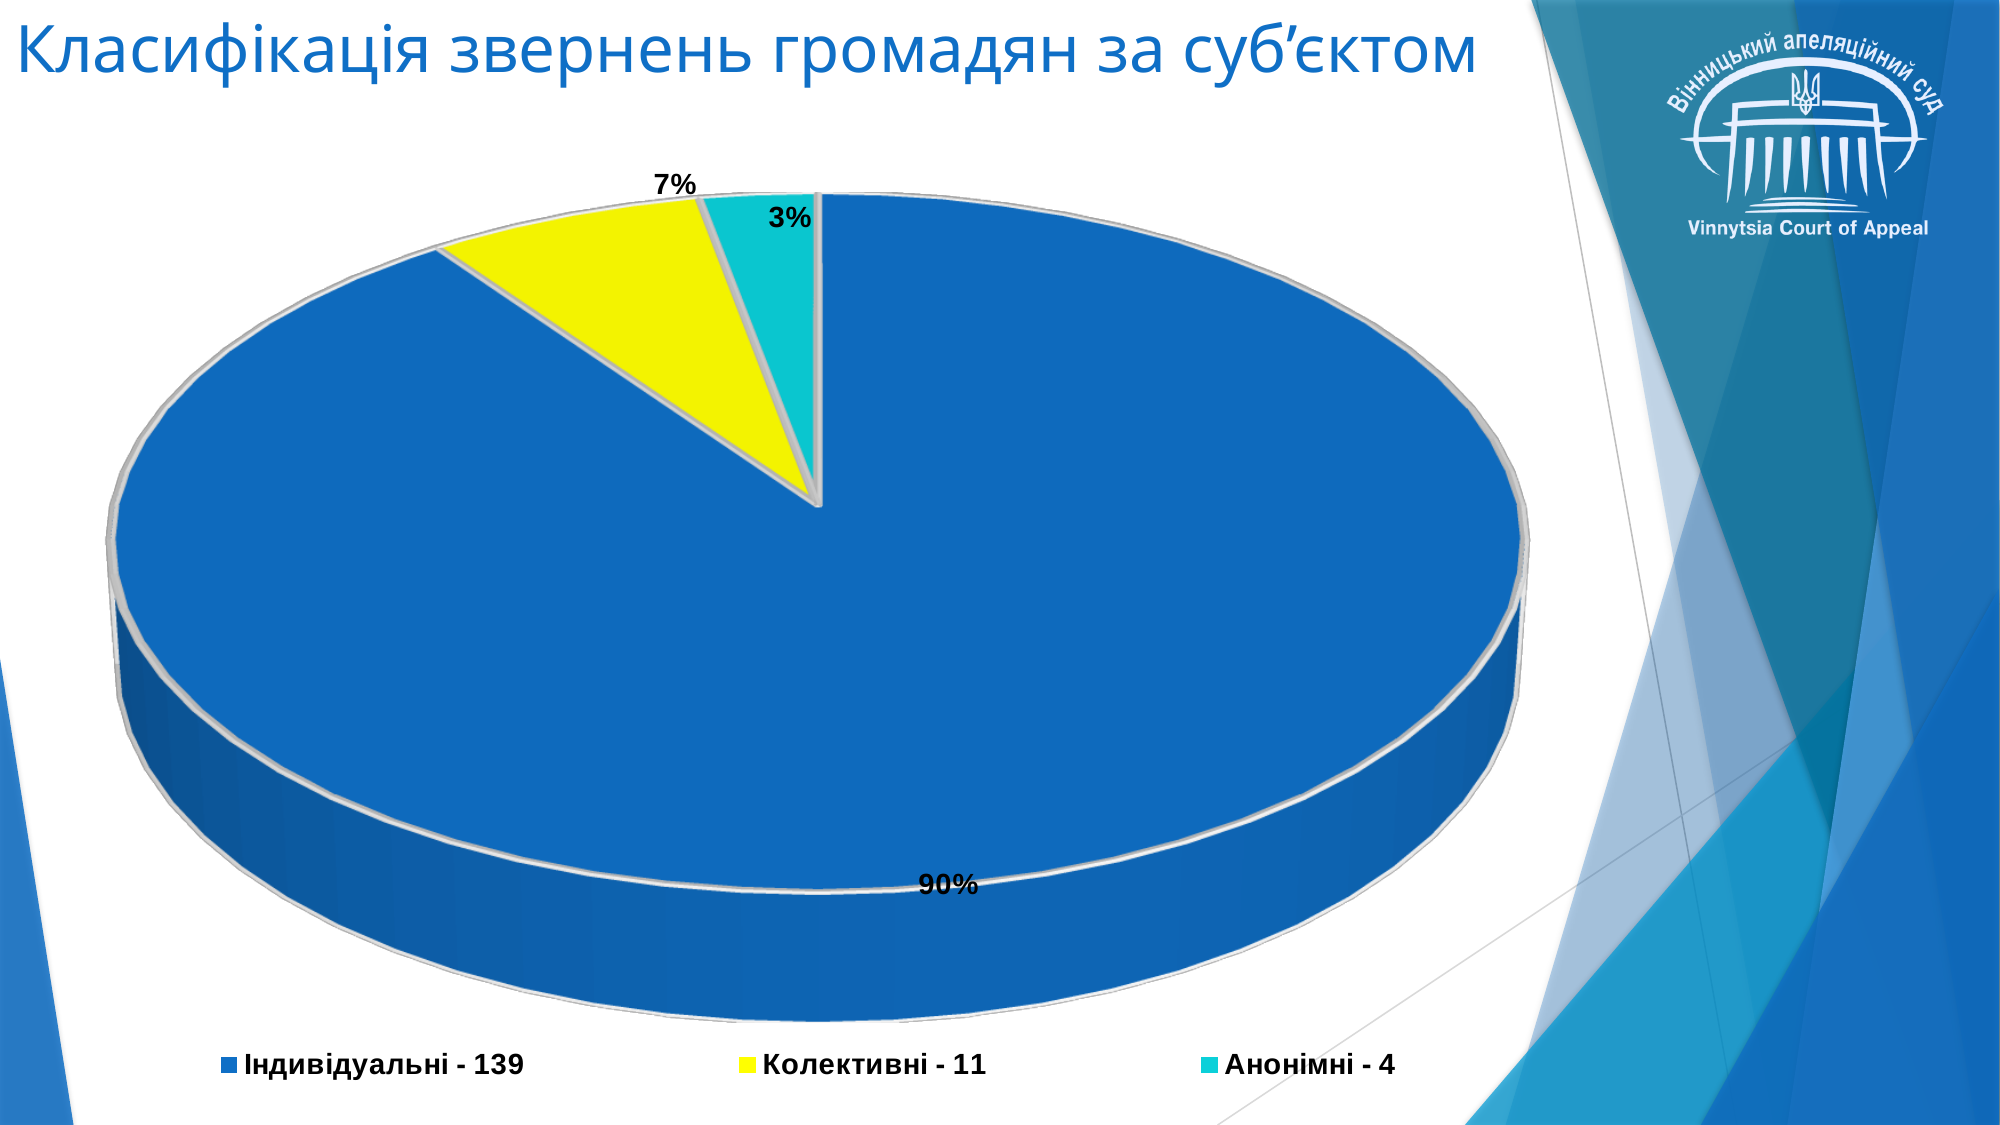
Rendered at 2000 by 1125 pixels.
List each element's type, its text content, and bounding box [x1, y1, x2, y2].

chart [0, 113, 1639, 1125]
picture [1637, 0, 1973, 280]
title Класифікація звернень громадян за суб’єктом [0, 0, 1521, 113]
